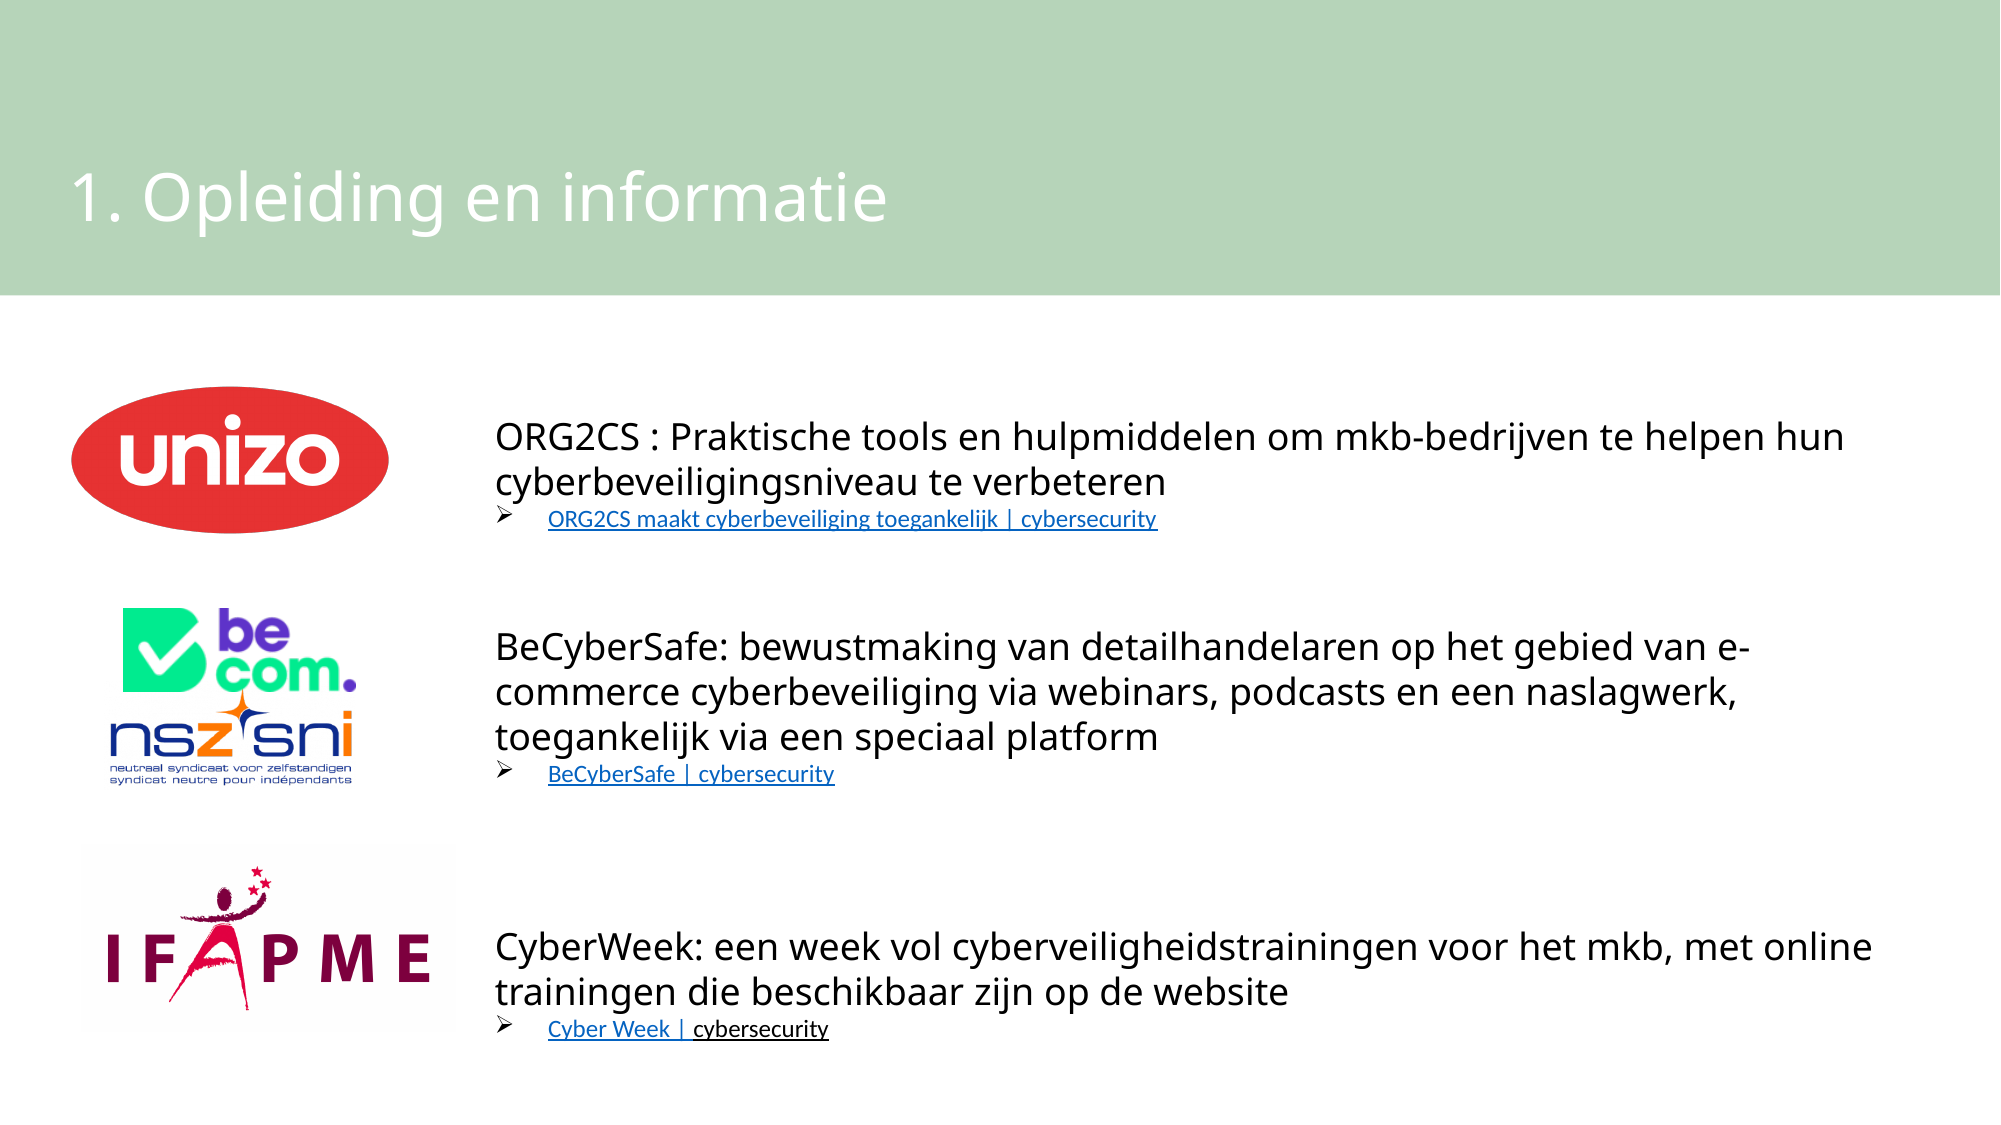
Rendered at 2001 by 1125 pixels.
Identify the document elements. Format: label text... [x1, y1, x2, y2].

picture [21, 336, 439, 584]
picture [81, 844, 456, 1032]
text_box [0, 0, 2000, 296]
text_box 1. Opleiding en informatie ​ [53, 147, 2000, 278]
text_box ORG2CS : Praktische tools en hulpmiddelen om mkb-bedrijven te helpen hun cyberbeveiligingsniveau te verbeteren ORG2CS maakt cyberbeveiliging toegankelijk | cybersecurity BeCyberSafe: bewustmaking van detailhandelaren op het gebied van e-commerce cyberbeveiliging via webinars, podcasts en een naslagwerk, toegankelijk via een speciaal platform BeCyberSafe | cybersecurity CyberWeek: een week vol cyberveiligheidstrainingen voor het mkb, met online trainingen die beschikbaar zijn op de website Cyber Week | cybersecurity [479, 405, 1896, 1050]
picture [104, 608, 356, 791]
